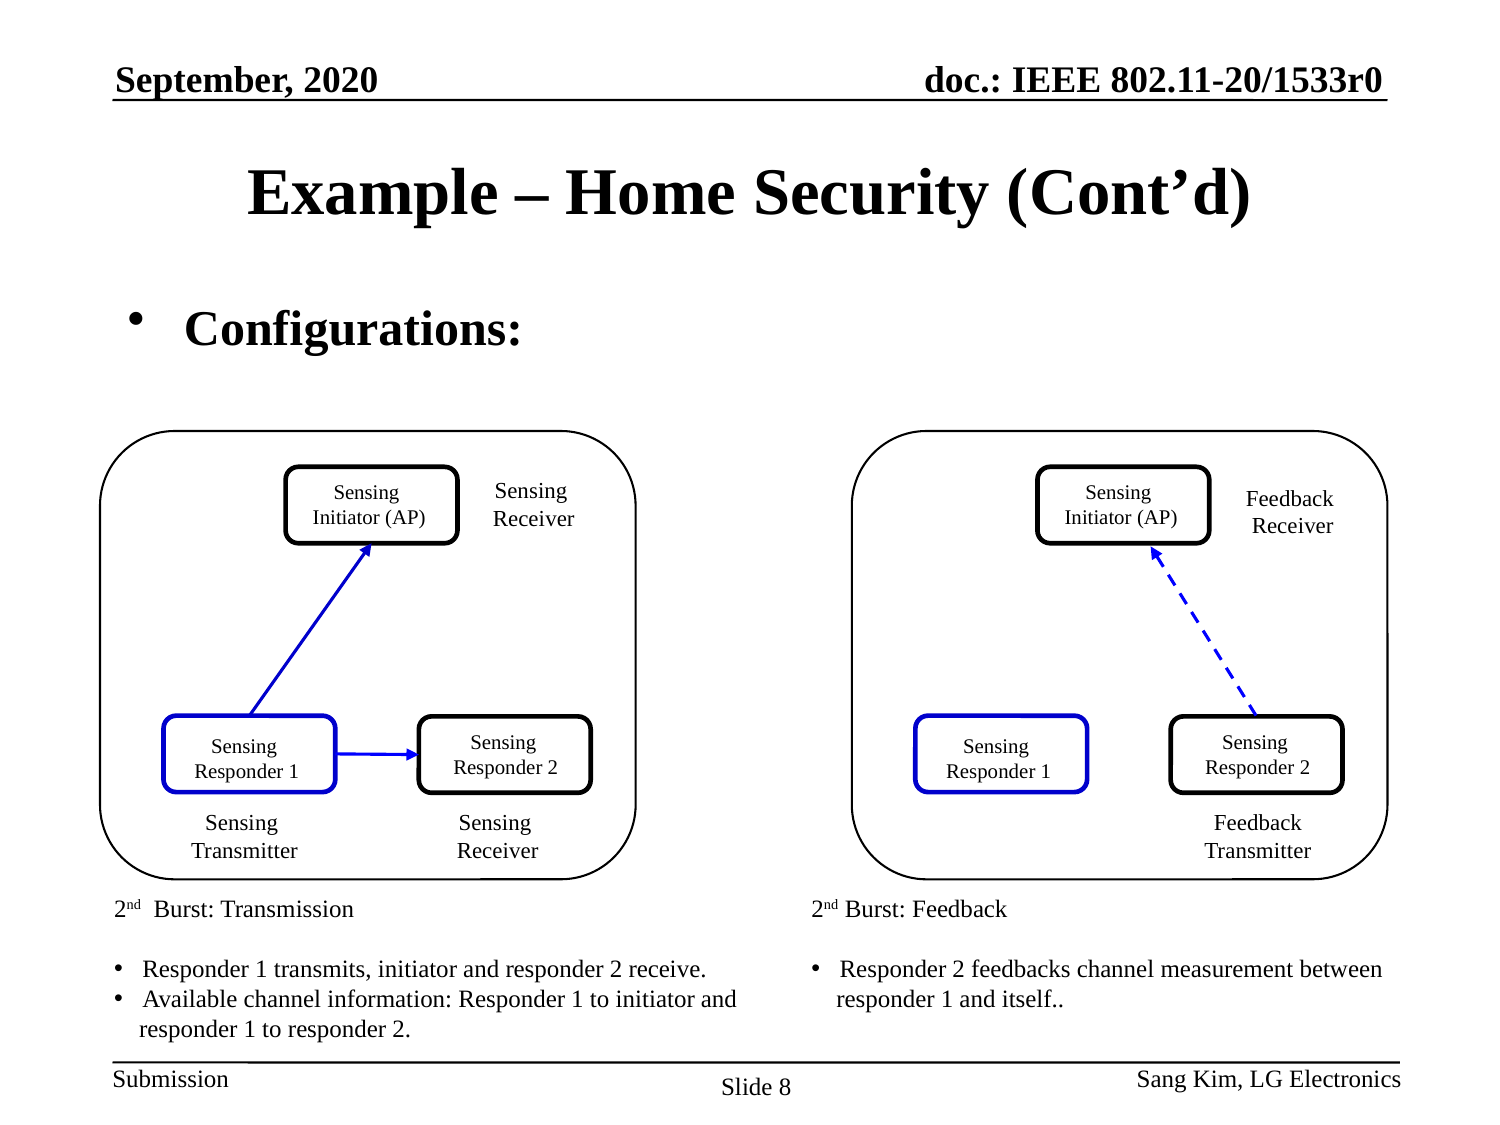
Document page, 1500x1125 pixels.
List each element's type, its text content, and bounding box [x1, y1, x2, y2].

text_box [851, 430, 1388, 880]
text_box September, 2020 [115, 54, 379, 100]
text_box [1150, 546, 1257, 717]
text_box Feedback Receiver [1230, 475, 1355, 546]
text_box Sensing Receiver [441, 800, 554, 871]
list Configurations: [112, 287, 1388, 377]
text_box [99, 430, 636, 880]
text_box 2nd Burst: Transmission Responder 1 transmits, initiator and responder 2 receive. Available channel information: Responder 1 to initiator and responder 1 to responder 2. [99, 885, 753, 1050]
text_box Feedback Transmitter [1189, 800, 1327, 871]
title Example – Home Security (Cont’d) [112, 112, 1388, 263]
text_box Sensing Receiver [477, 468, 590, 539]
footer Sang Kim, LG Electronics [1132, 1061, 1402, 1093]
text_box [249, 542, 372, 716]
slide_number Slide 8 [712, 1069, 800, 1101]
text_box Sensing Transmitter [176, 800, 314, 871]
text_box 2nd Burst: Feedback Responder 2 feedbacks channel measurement between responder 1 and itself.. [796, 885, 1405, 1050]
